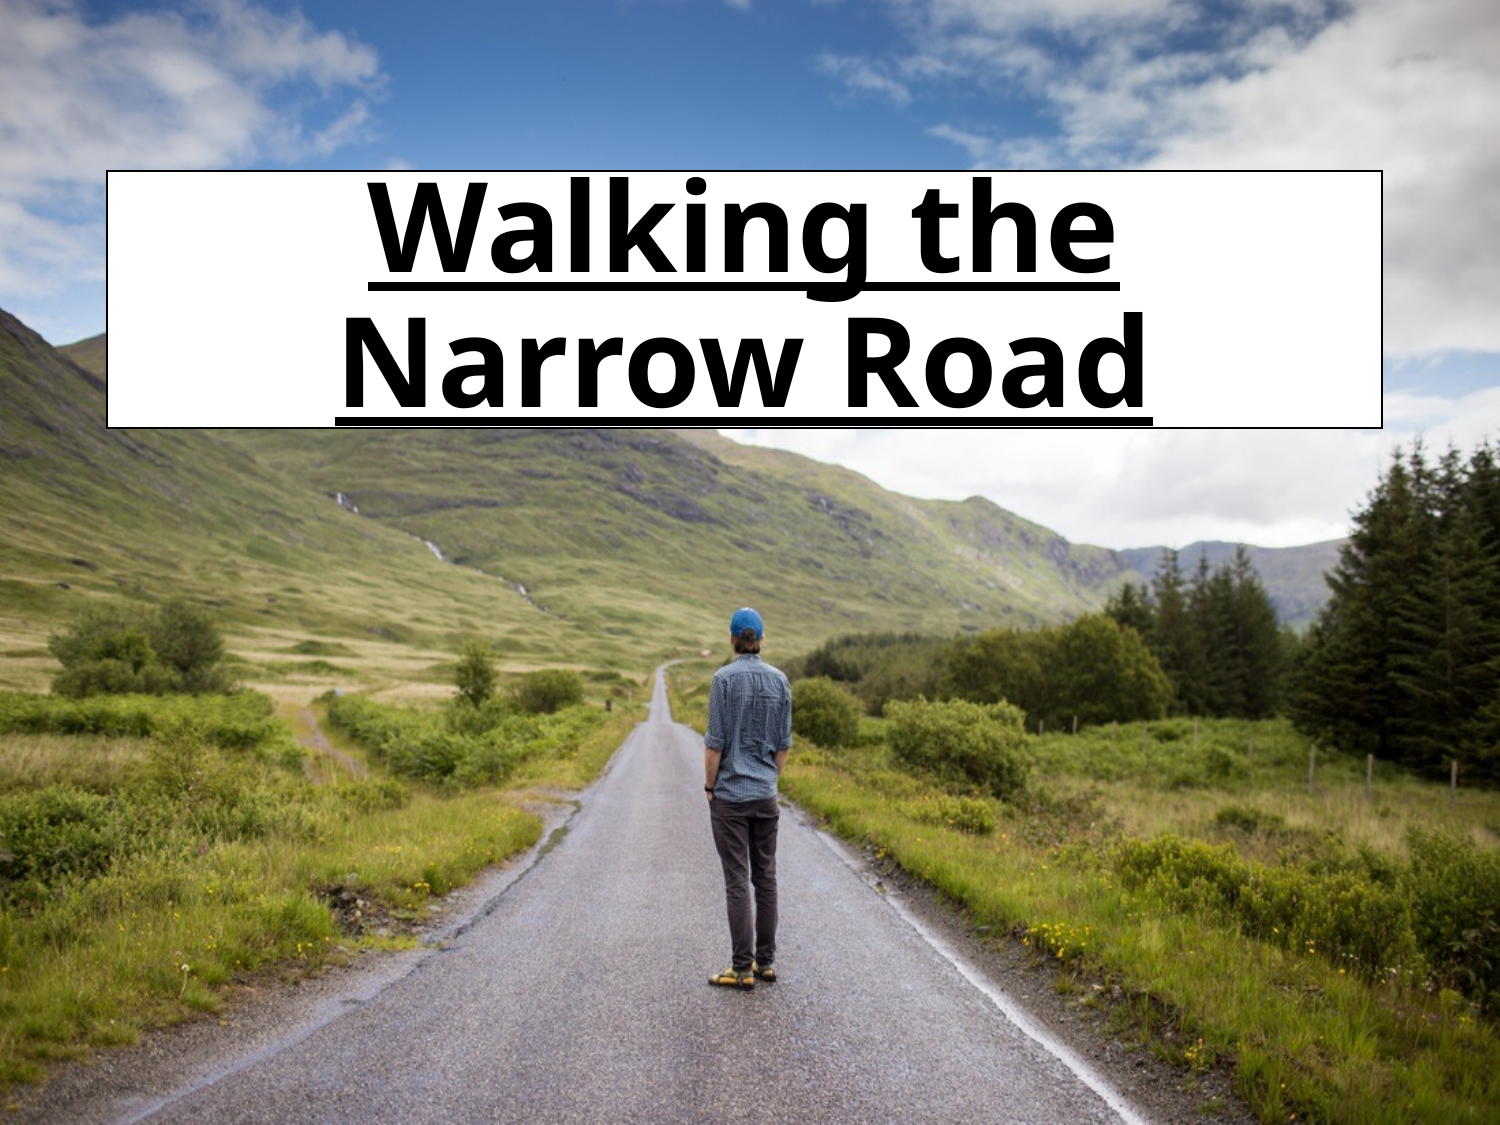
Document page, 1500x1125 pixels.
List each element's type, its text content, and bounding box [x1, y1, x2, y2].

picture [0, 0, 1500, 1125]
title Walking the Narrow Road [106, 170, 1383, 429]
